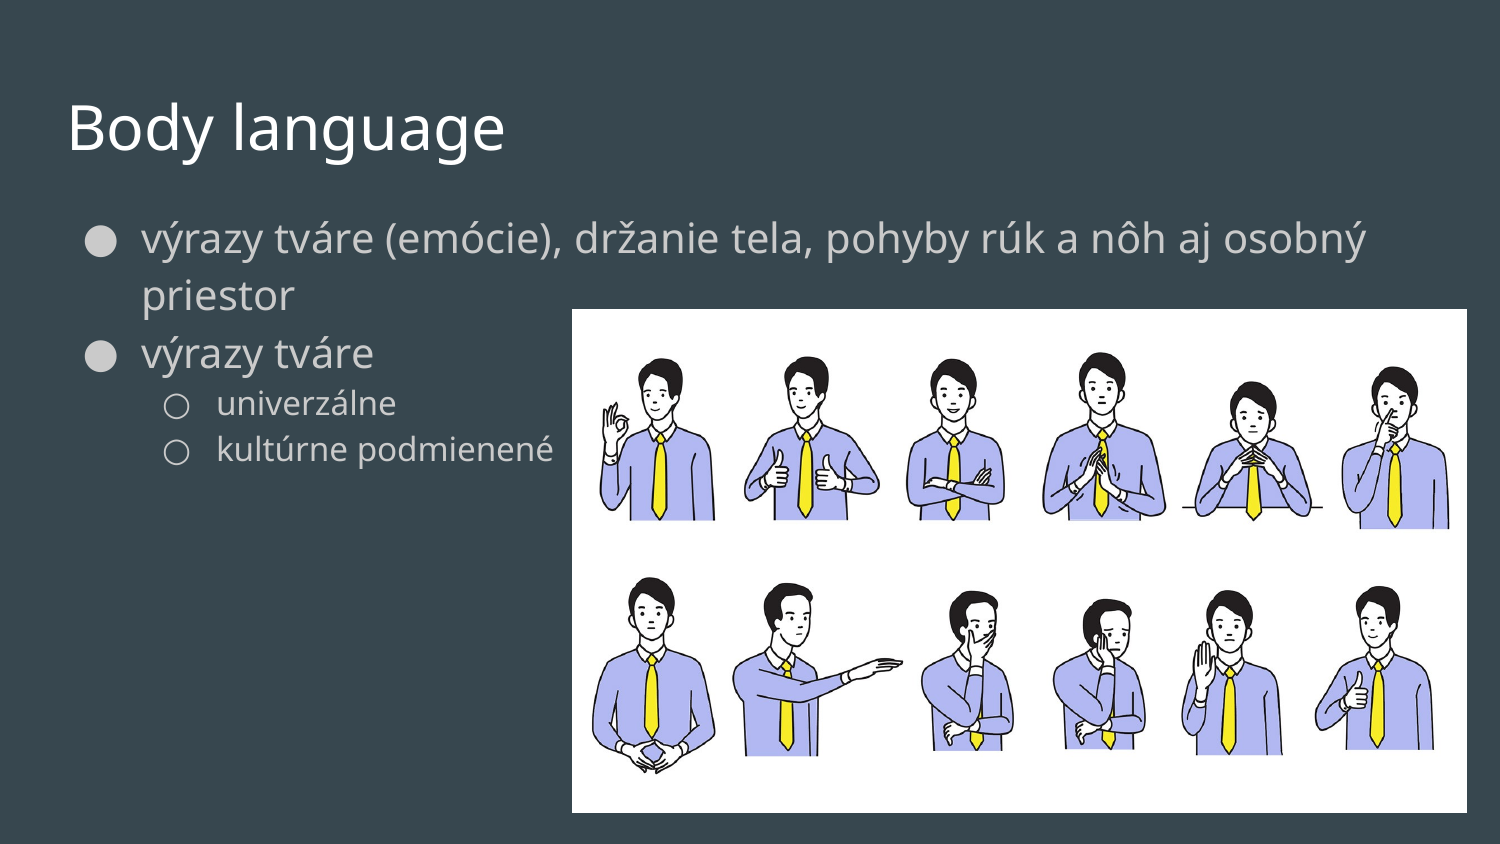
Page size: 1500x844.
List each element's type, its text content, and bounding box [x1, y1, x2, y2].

list výrazy tváre (emócie), držanie tela, pohyby rúk a nôh aj osobný priestor výrazy tváre univerzálne kultúrne podmienené [51, 189, 1449, 750]
title Body language [51, 72, 1449, 167]
picture [571, 309, 1467, 813]
